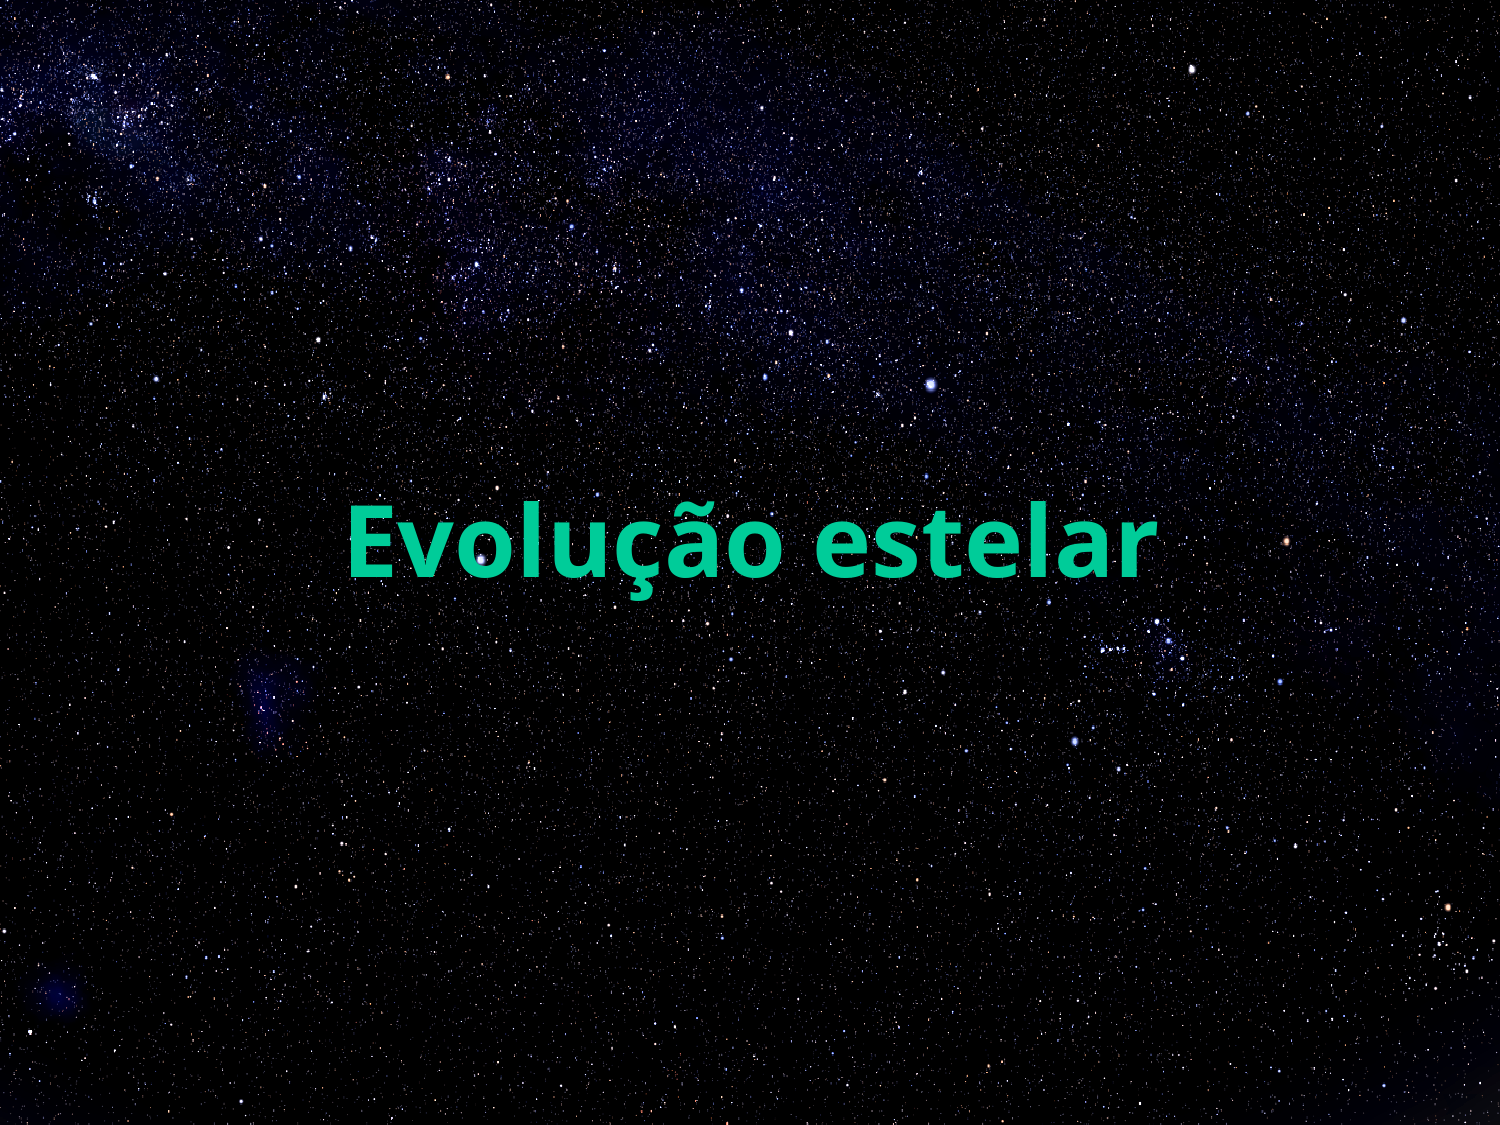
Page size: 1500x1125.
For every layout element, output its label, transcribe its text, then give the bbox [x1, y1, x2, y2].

title Evolução estelar [163, 405, 1340, 610]
picture [0, 0, 1500, 1125]
